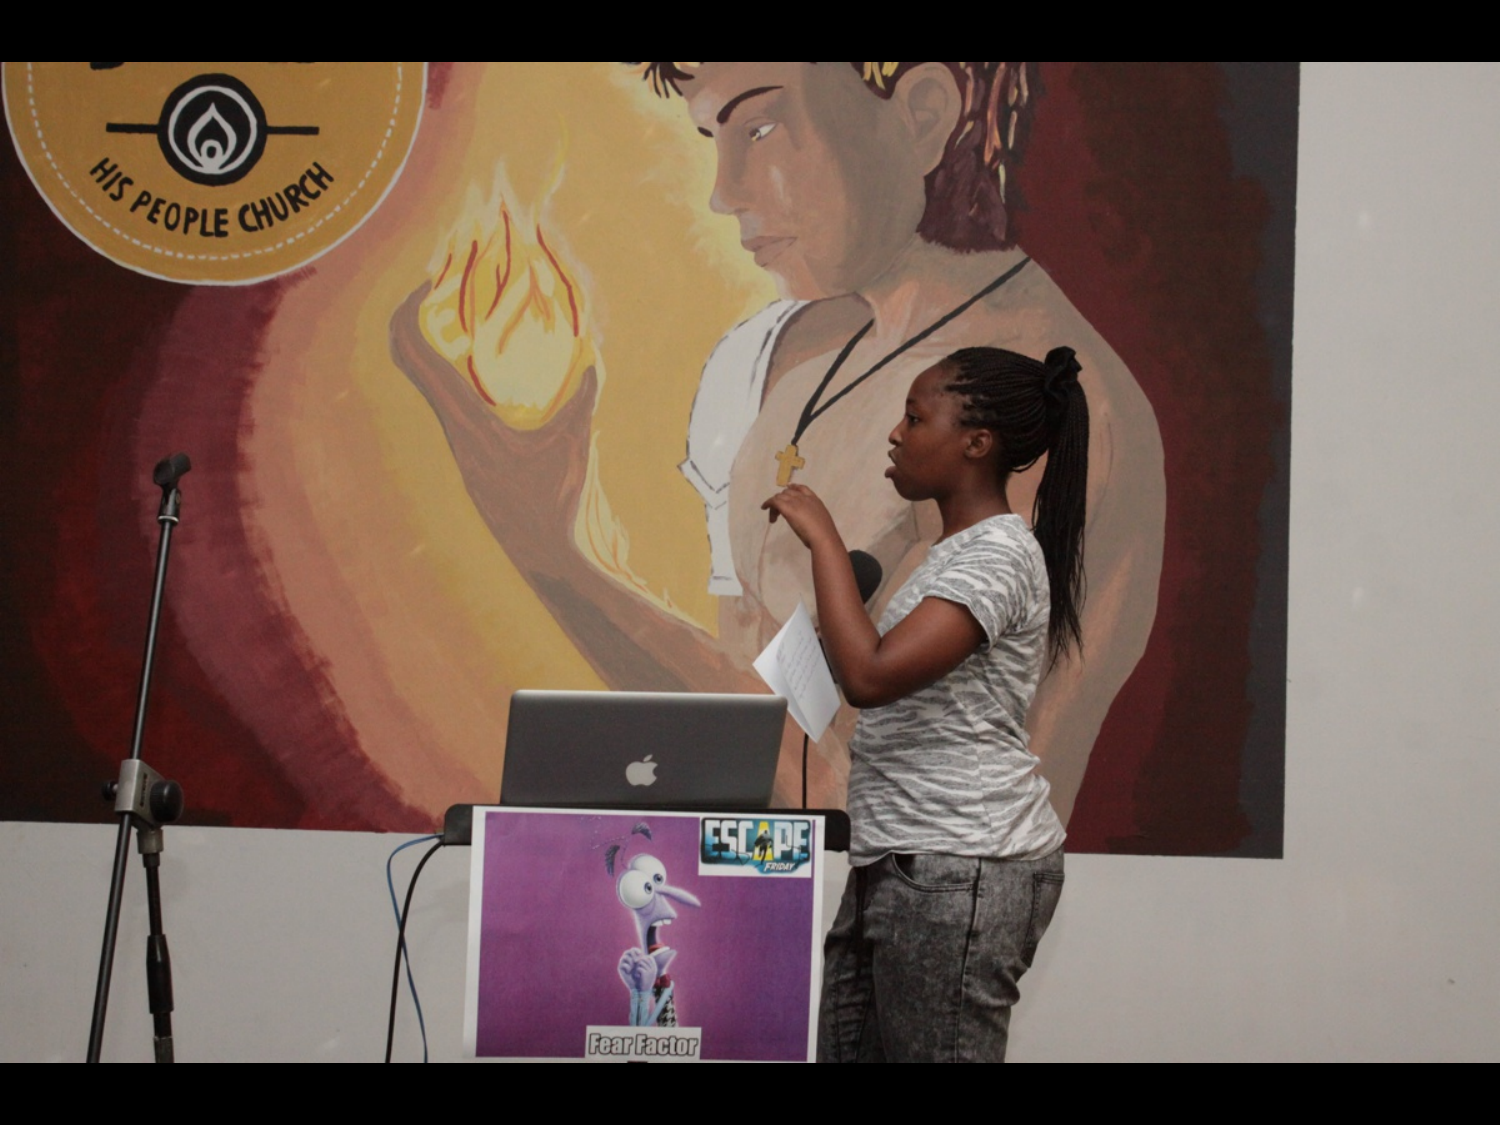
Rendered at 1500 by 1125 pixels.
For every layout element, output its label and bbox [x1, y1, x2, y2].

picture [0, 62, 1500, 1063]
